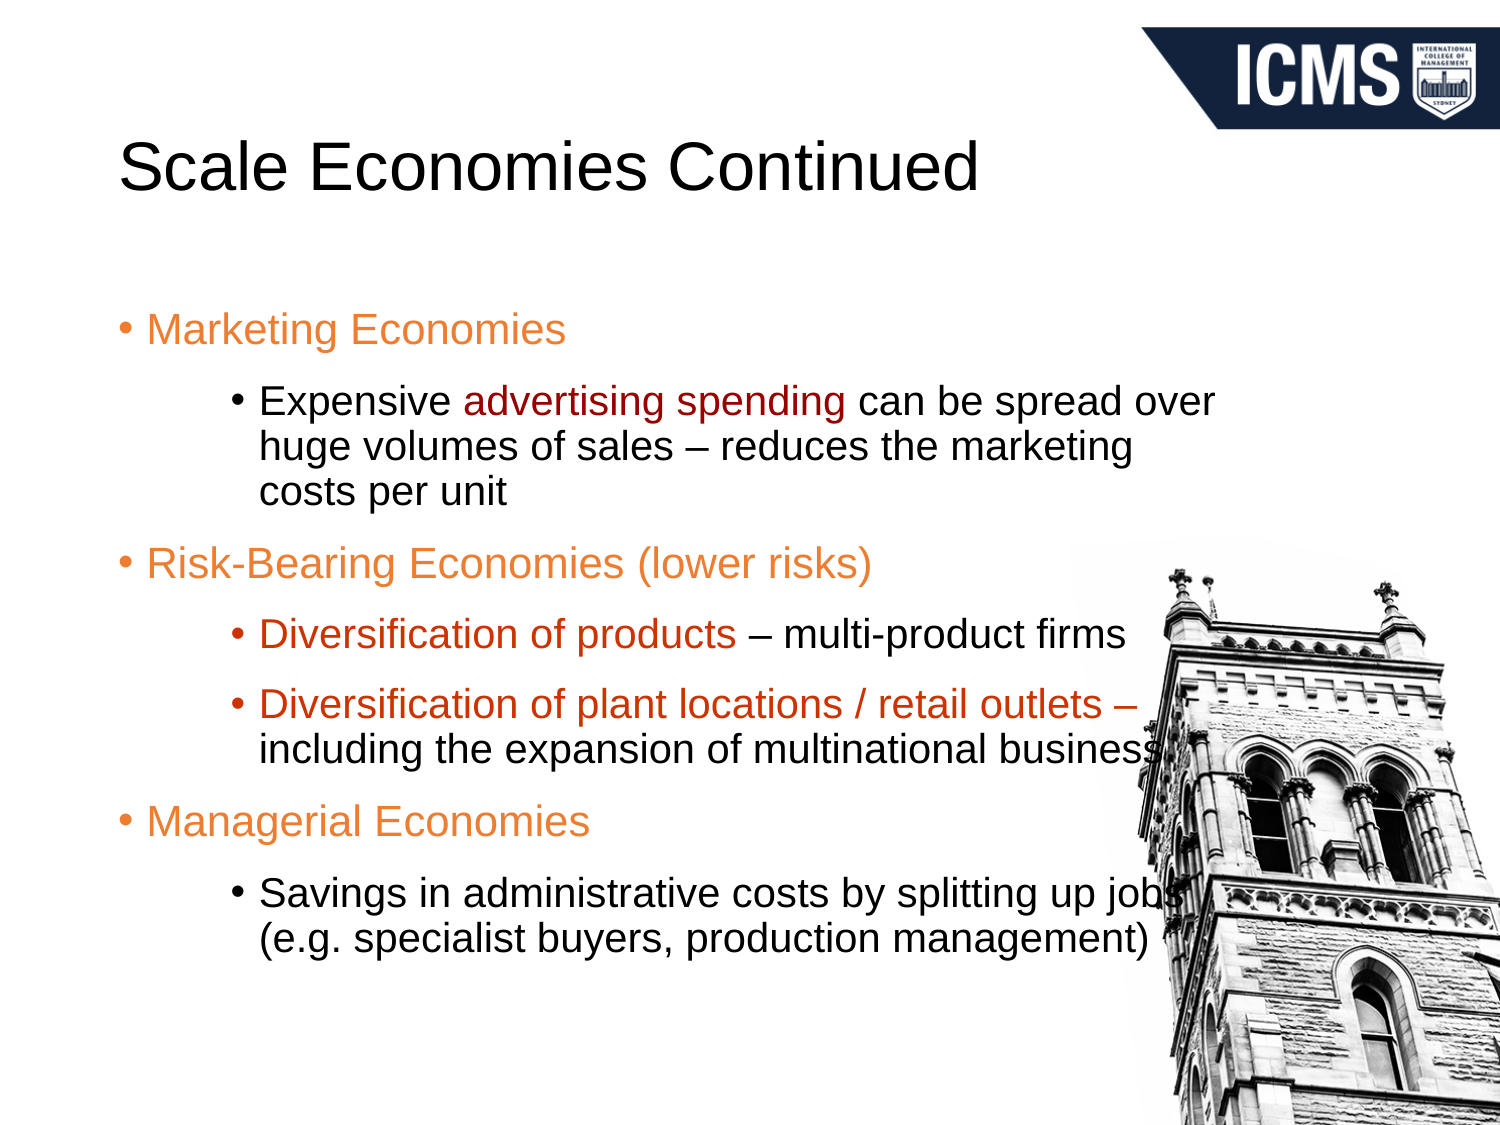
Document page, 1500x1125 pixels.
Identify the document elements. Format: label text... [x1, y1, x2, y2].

list Marketing Economies Expensive advertising spending can be spread over huge volumes of sales – reduces the marketing costs per unit Risk-Bearing Economies (lower risks) Diversification of products – multi-product firms Diversification of plant locations / retail outlets – including the expansion of multinational business Managerial Economies Savings in administrative costs by splitting up jobs (e.g. specialist buyers, production management) [103, 299, 1243, 1014]
picture [0, 0, 1500, 1125]
title Scale Economies Continued [103, 59, 1243, 278]
